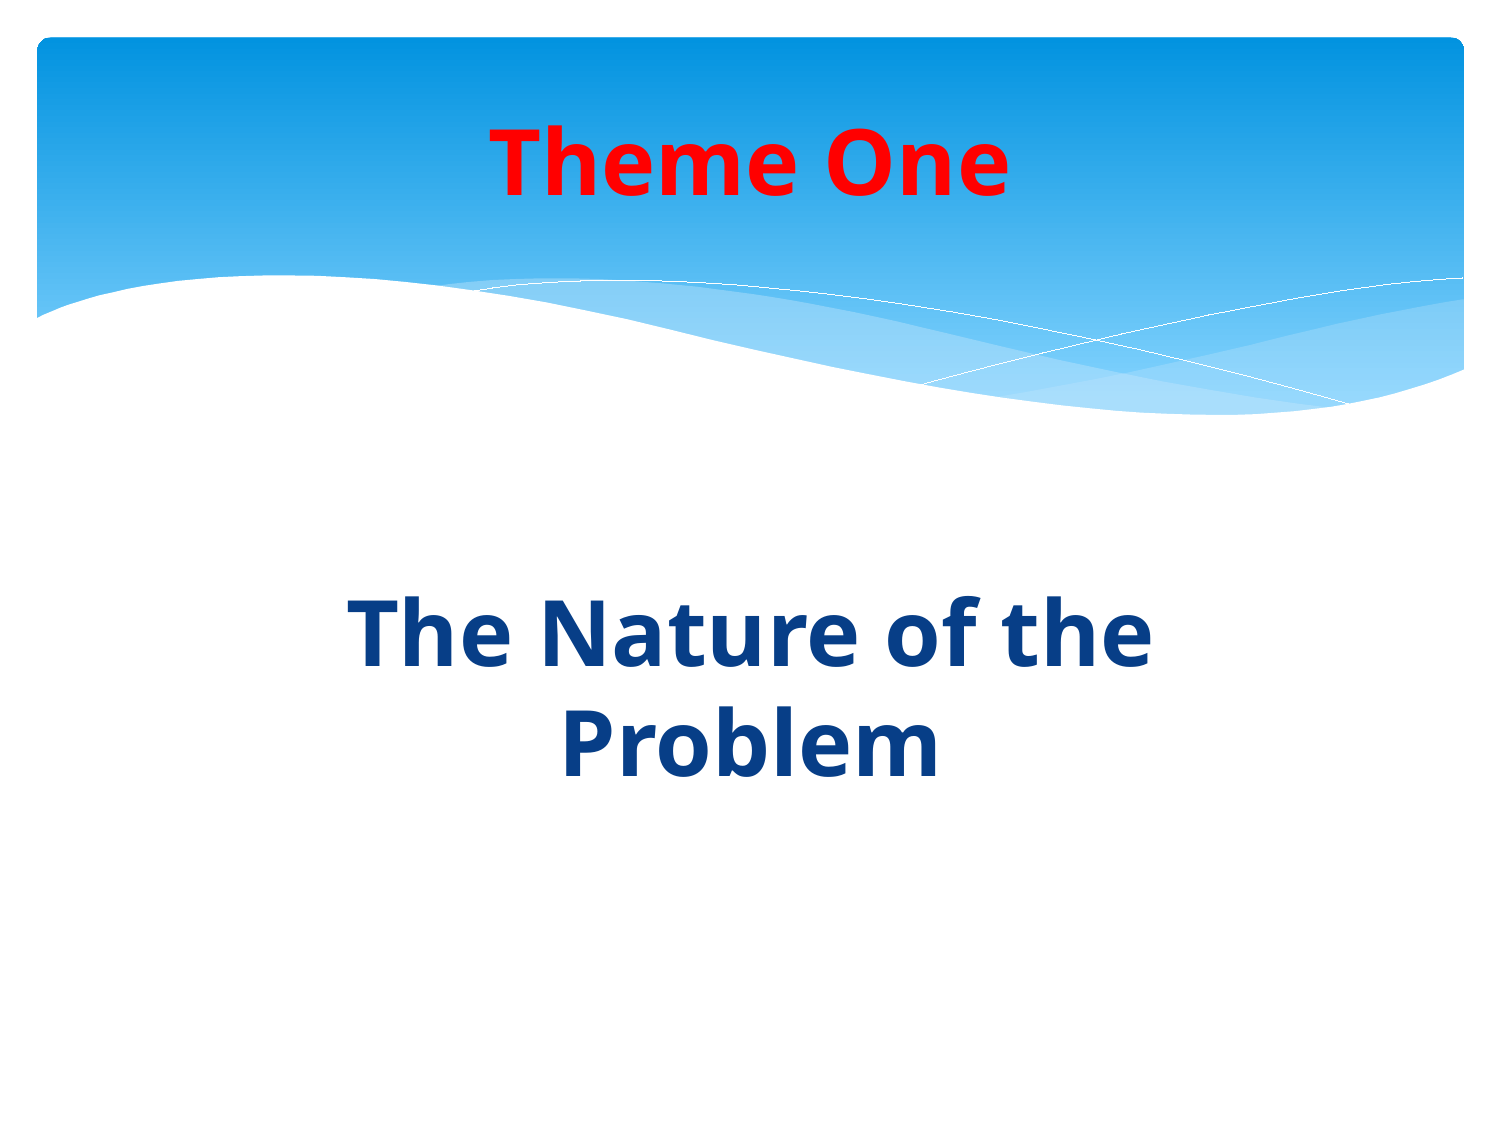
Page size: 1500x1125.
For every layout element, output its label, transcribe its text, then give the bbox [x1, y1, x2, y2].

title Theme One [75, 55, 1425, 261]
list The Nature of the Problem [143, 438, 1359, 1005]
